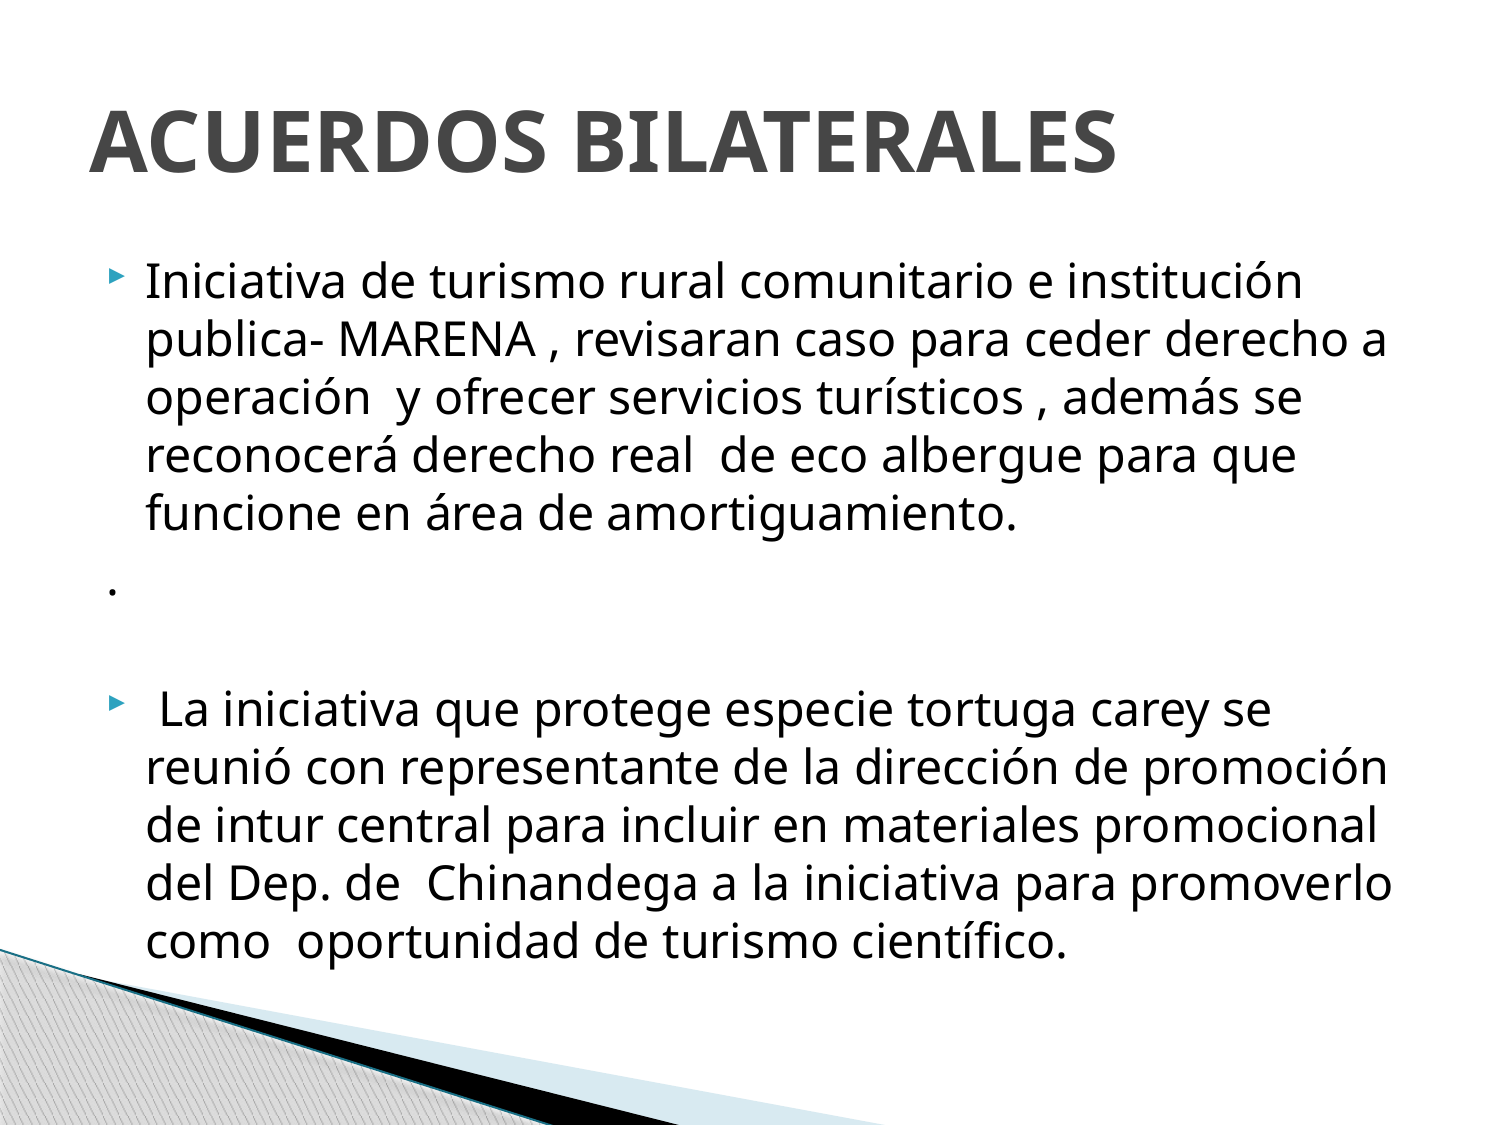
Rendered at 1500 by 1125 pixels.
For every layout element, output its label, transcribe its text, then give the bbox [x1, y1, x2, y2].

title ACUERDOS BILATERALES [75, 45, 1425, 233]
list Iniciativa de turismo rural comunitario e institución publica- MARENA , revisaran caso para ceder derecho a operación y ofrecer servicios turísticos , además se reconocerá derecho real de eco albergue para que funcione en área de amortiguamiento. . La iniciativa que protege especie tortuga carey se reunió con representante de la dirección de promoción de intur central para incluir en materiales promocional del Dep. de Chinandega a la iniciativa para promoverlo como oportunidad de turismo científico. [75, 243, 1425, 986]
